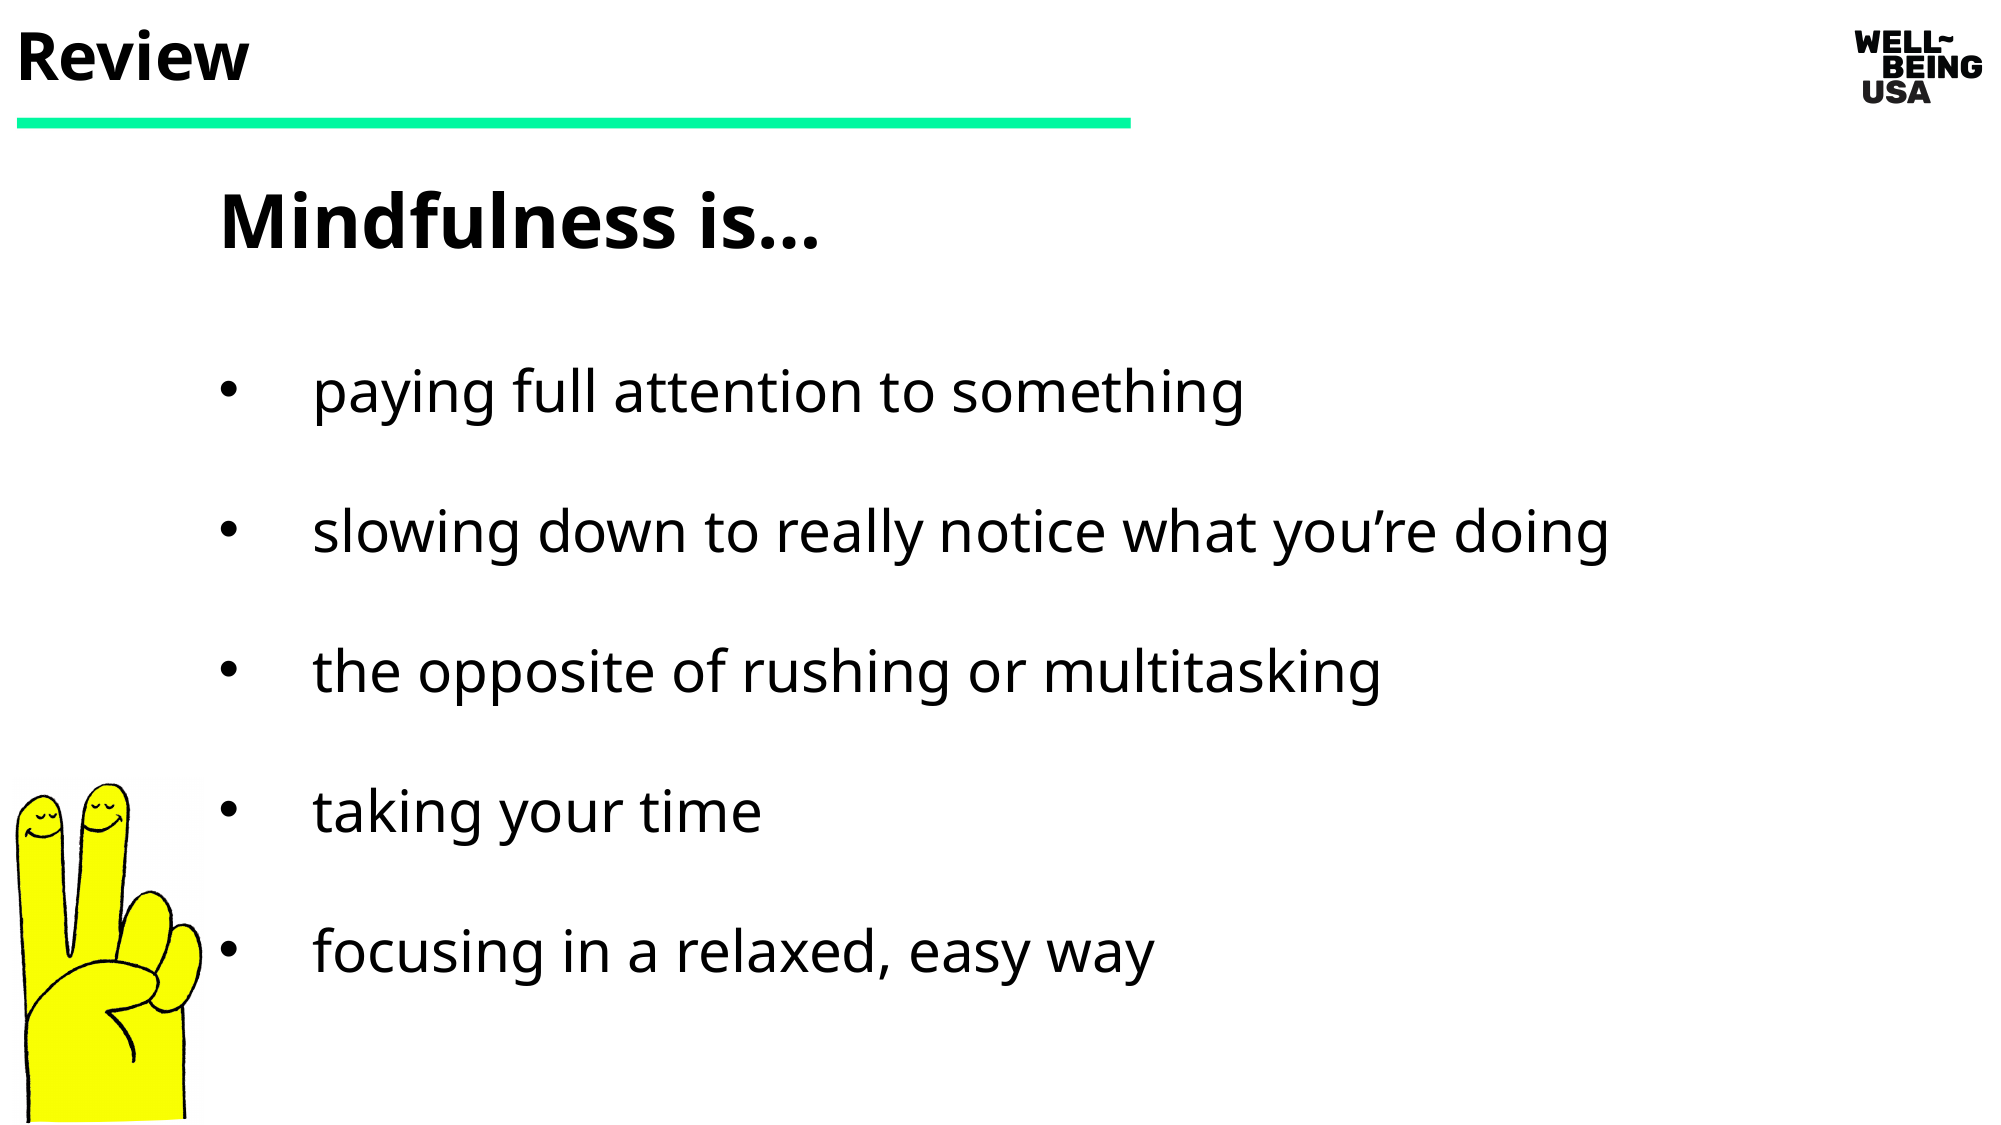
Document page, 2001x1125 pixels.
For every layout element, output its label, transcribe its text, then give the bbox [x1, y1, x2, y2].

picture [1844, 16, 1995, 117]
text_box Mindfulness is… paying full attention to something slowing down to really notice what you’re doing the opposite of rushing or multitasking taking your time focusing in a relaxed, easy way [203, 166, 2000, 992]
text_box Review [0, 6, 1098, 102]
picture [12, 777, 204, 1125]
picture [13, 114, 1134, 131]
